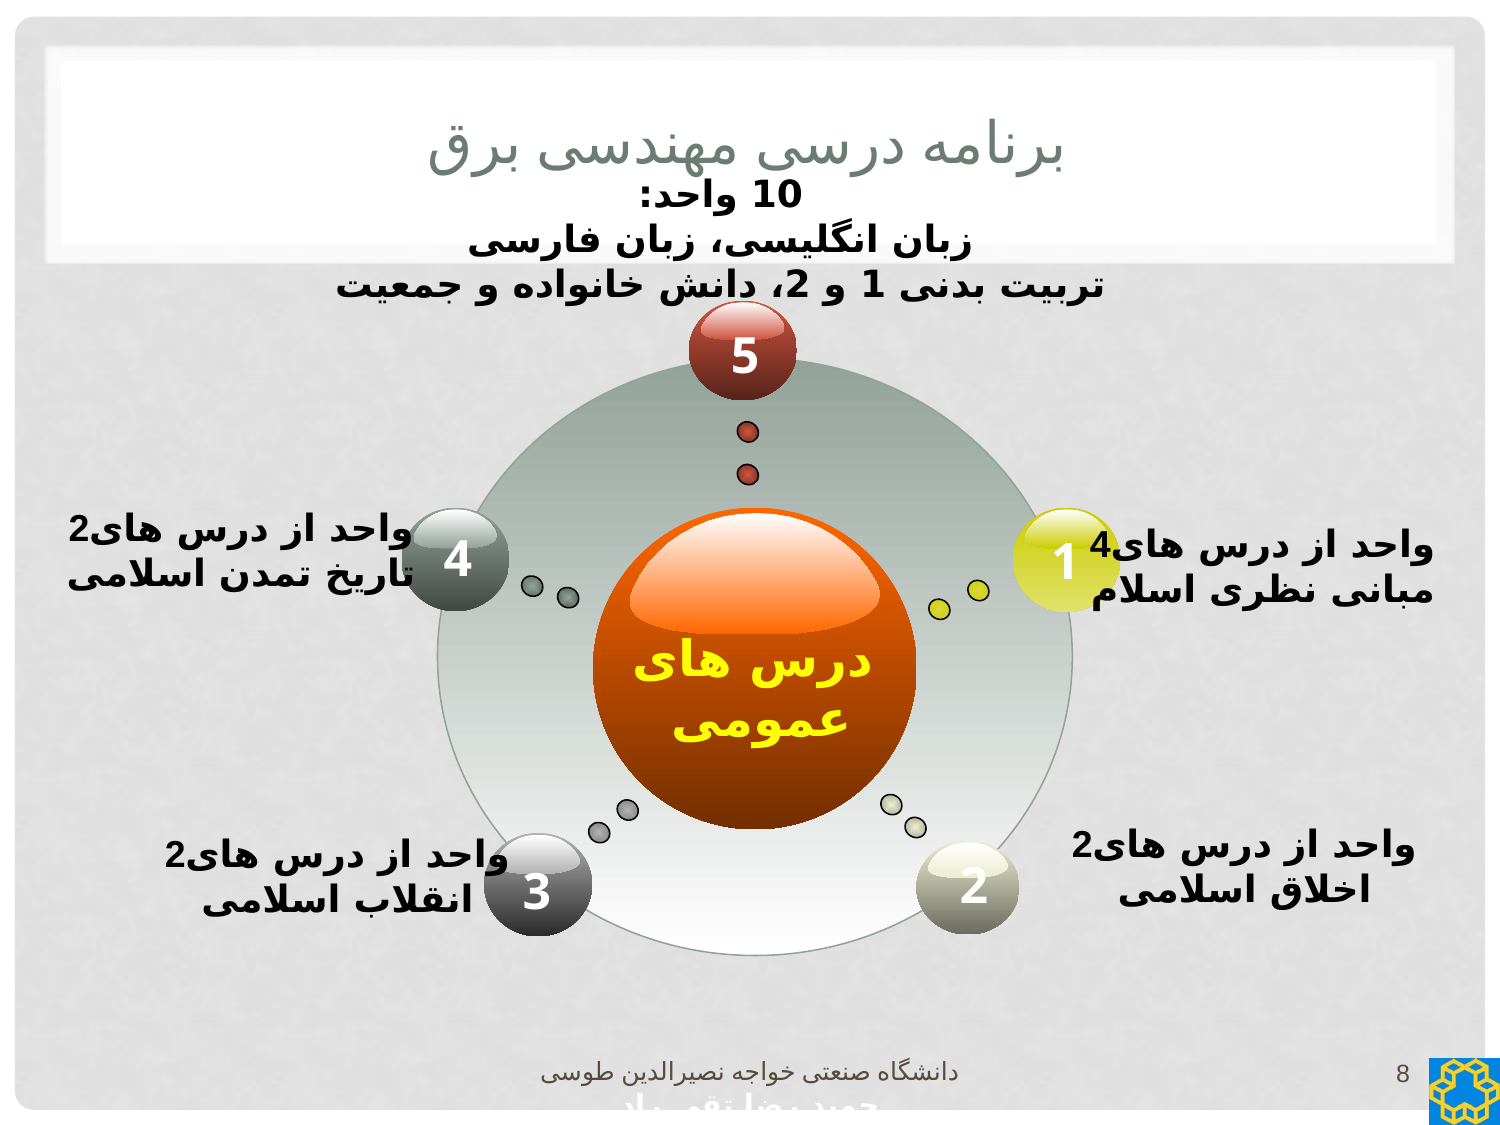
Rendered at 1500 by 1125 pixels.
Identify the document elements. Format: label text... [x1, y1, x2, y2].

footer دانشگاه صنعتی خواجه نصیرالدین طوسی [512, 1042, 988, 1103]
slide_number 8 [1074, 1042, 1425, 1103]
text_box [0, 162, 1471, 956]
title برنامه درسی مهندسی برق [69, 54, 1425, 162]
picture [1429, 1058, 1500, 1125]
